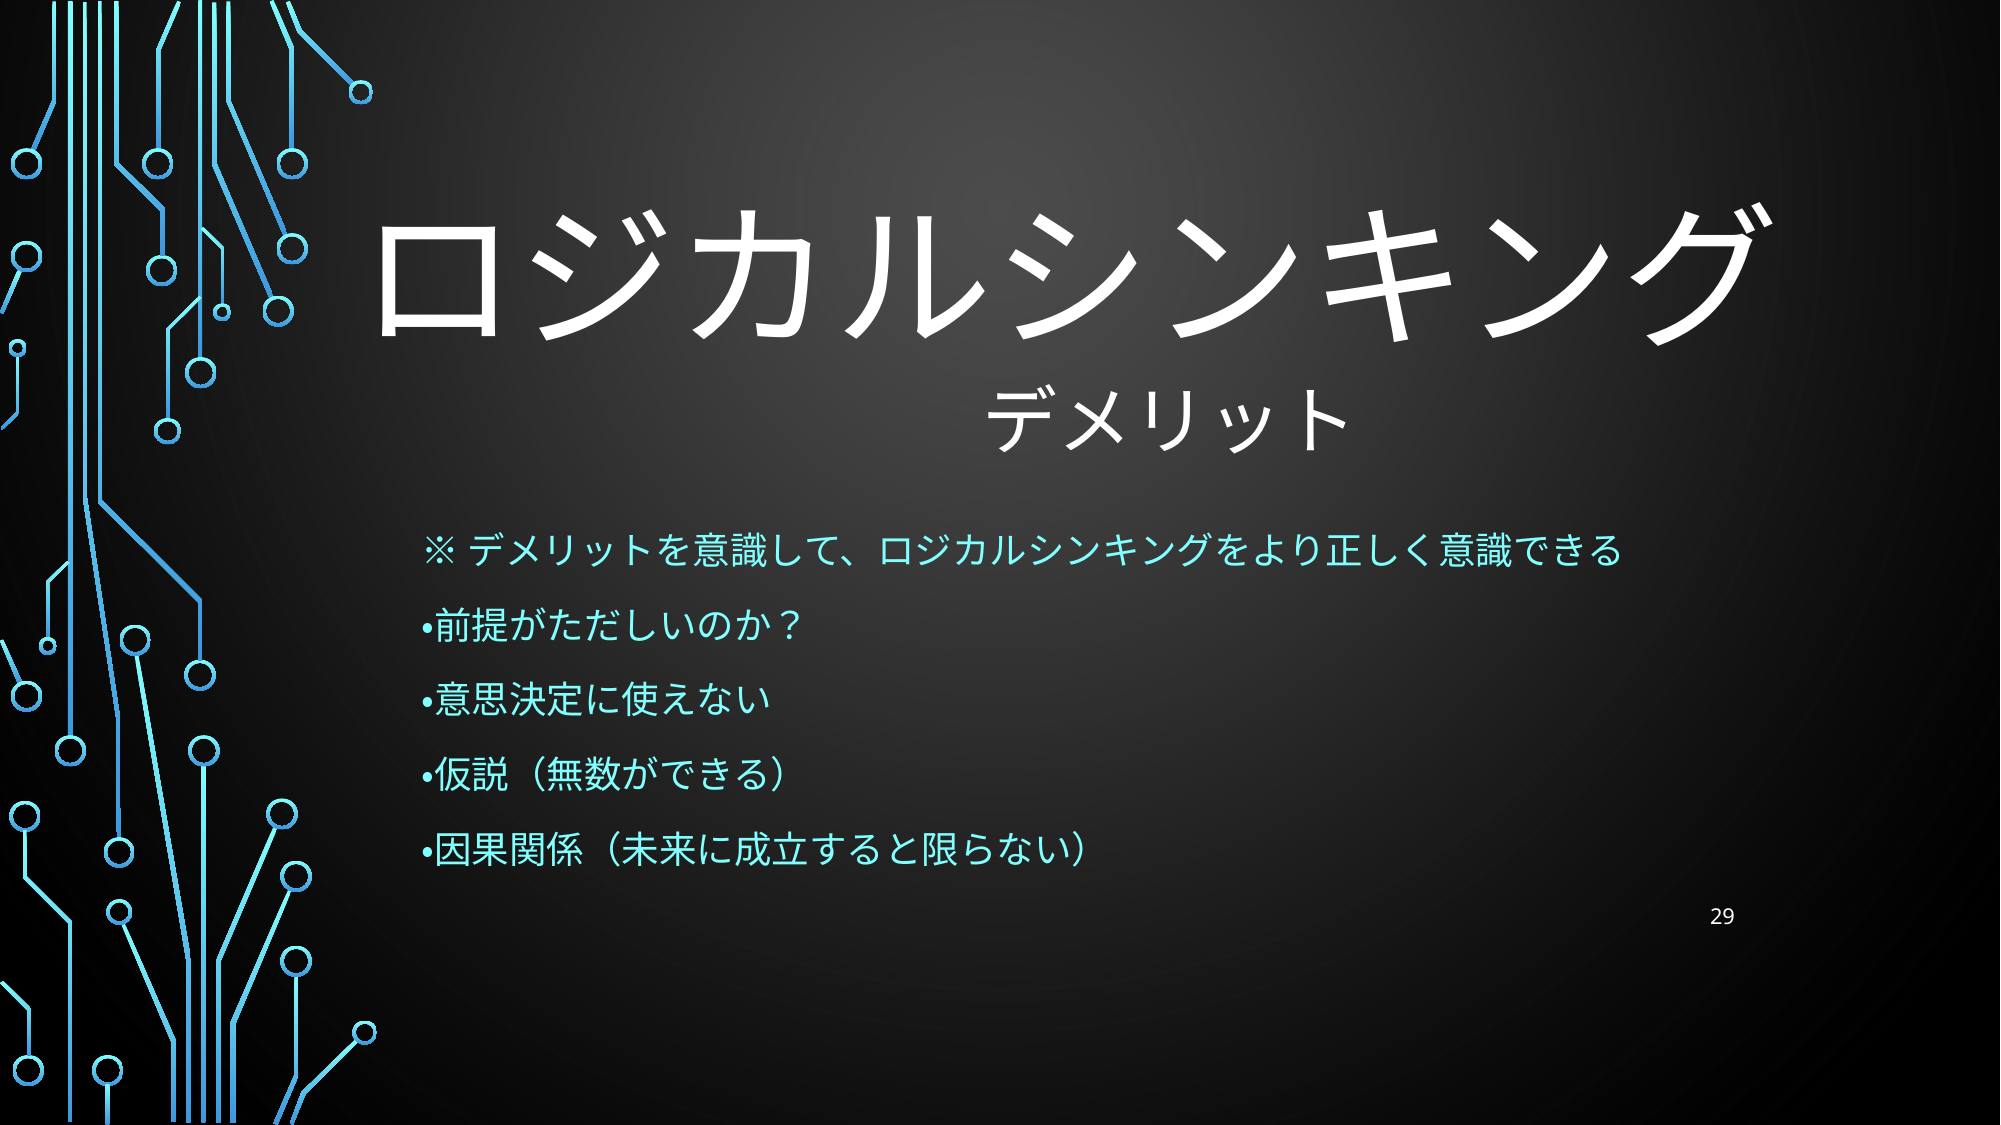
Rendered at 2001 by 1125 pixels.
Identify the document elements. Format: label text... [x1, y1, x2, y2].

picture [0, 0, 2000, 1125]
picture [284, 949, 308, 973]
picture [15, 684, 38, 708]
slide_number 29 [1623, 887, 1750, 948]
picture [356, 1024, 373, 1041]
subtitle ※デメリットを意識して、ロジカルシンキングをより正しく意識できる ・前提がただしいのか？ ・意思決定に使えない ・仮説（無数ができる） ・因果関係（未来に成立すると限らない） [406, 510, 1915, 1008]
text_box デメリット [967, 375, 1725, 473]
picture [16, 1059, 40, 1082]
picture [280, 152, 304, 176]
title ロジカルシンキング [344, 172, 1809, 378]
picture [15, 245, 38, 268]
picture [96, 1059, 120, 1082]
